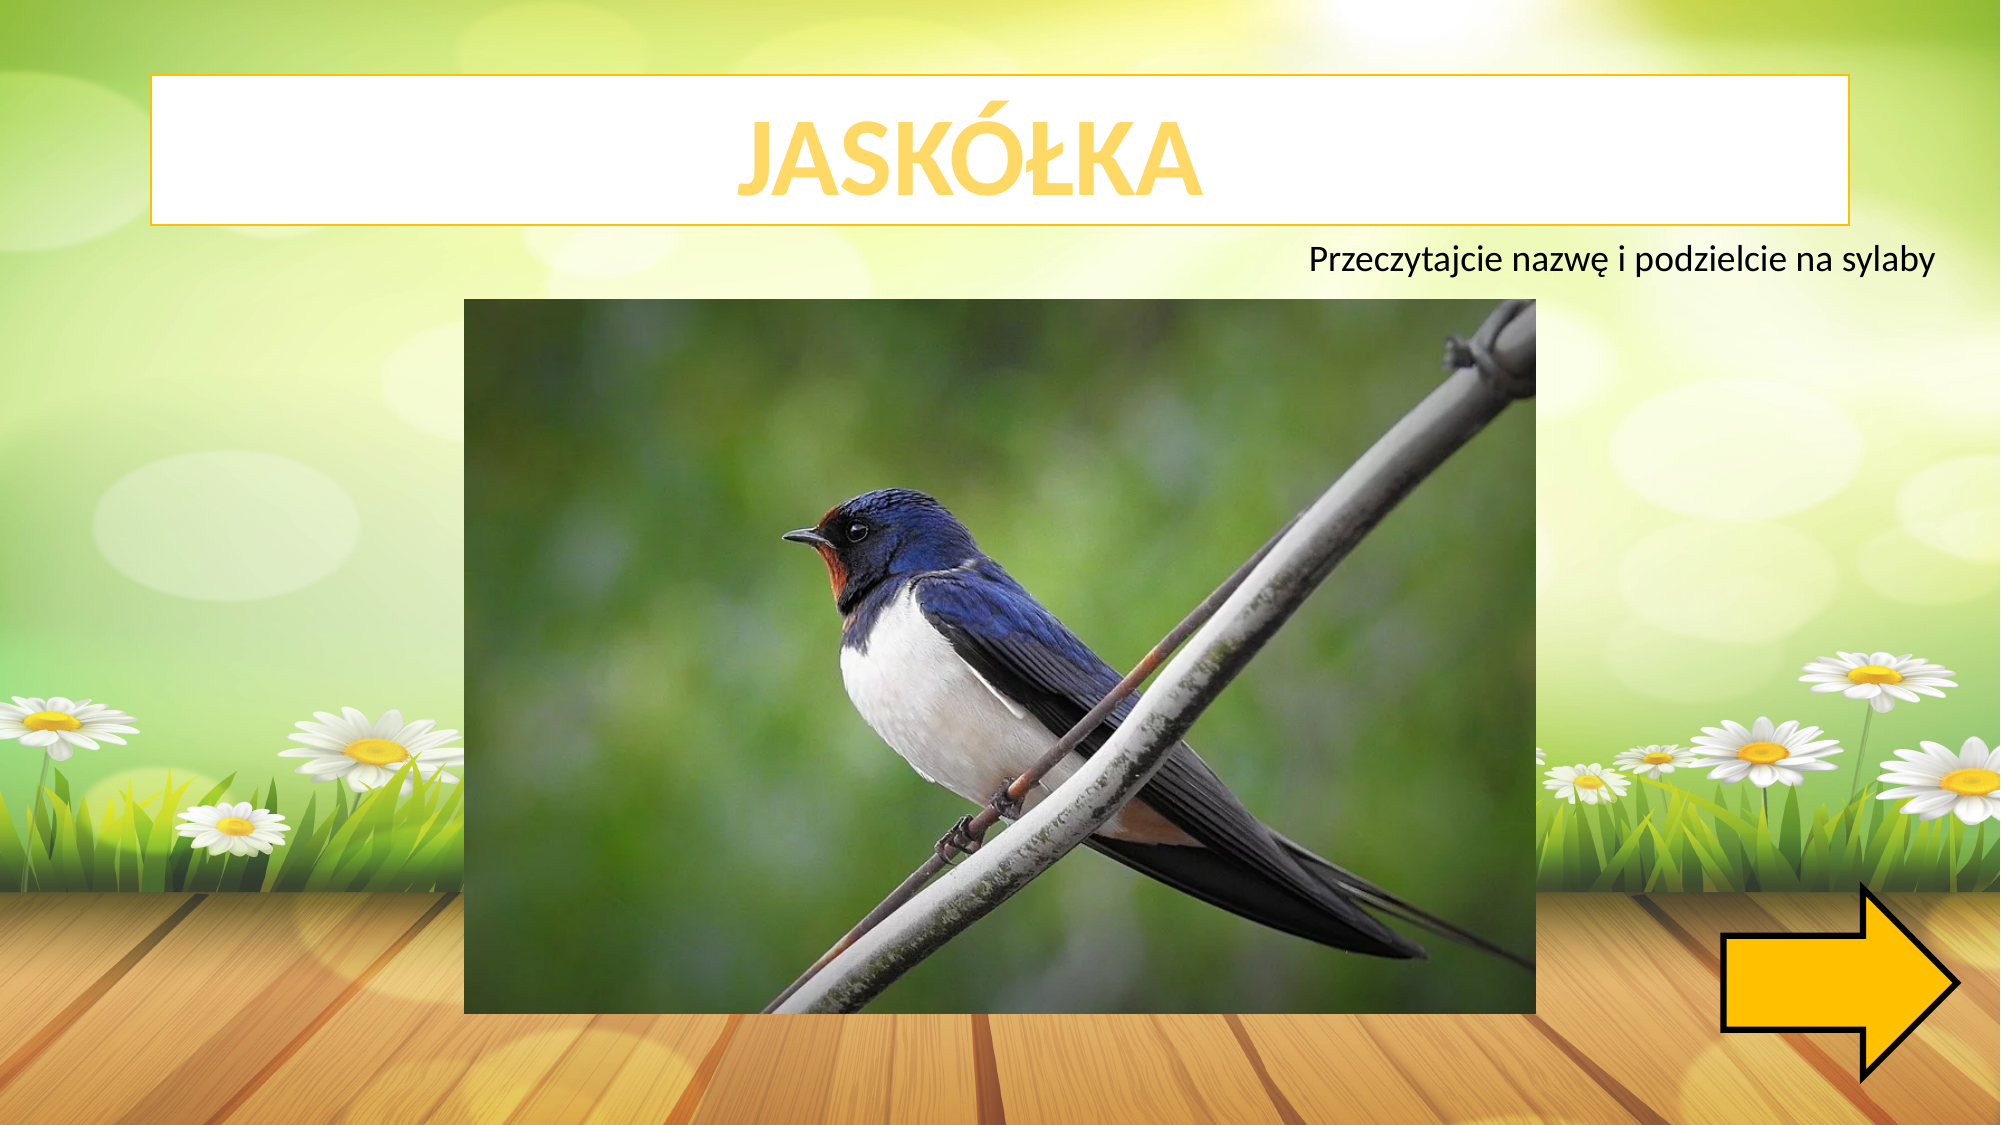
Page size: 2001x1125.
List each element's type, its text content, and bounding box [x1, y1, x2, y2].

text_box [1722, 886, 1959, 1080]
text_box JASKÓŁKA [150, 74, 1850, 226]
text_box Przeczytajcie nazwę i podzielcie na sylaby [1294, 226, 1952, 287]
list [464, 299, 1536, 1014]
